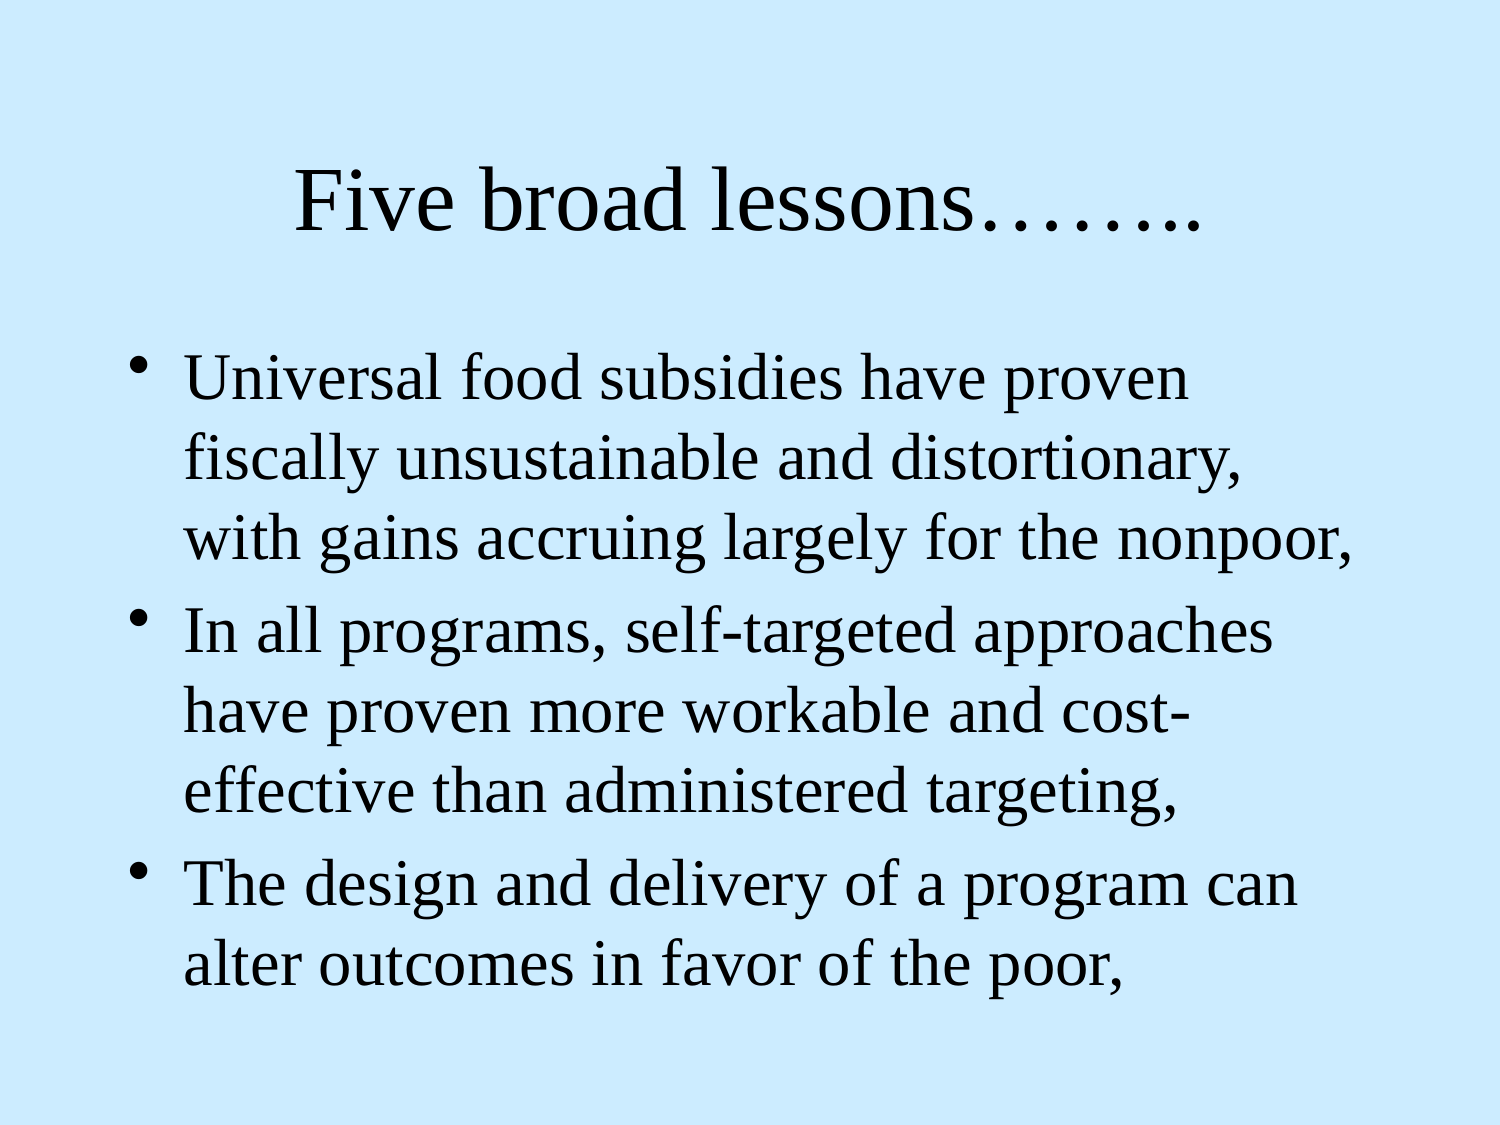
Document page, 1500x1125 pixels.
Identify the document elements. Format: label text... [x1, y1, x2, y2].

list Universal food subsidies have proven fiscally unsustainable and distortionary, with gains accruing largely for the nonpoor, In all programs, self-targeted approaches have proven more workable and cost-effective than administered targeting, The design and delivery of a program can alter outcomes in favor of the poor, [112, 324, 1388, 1001]
title Five broad lessons…….. [112, 99, 1388, 288]
